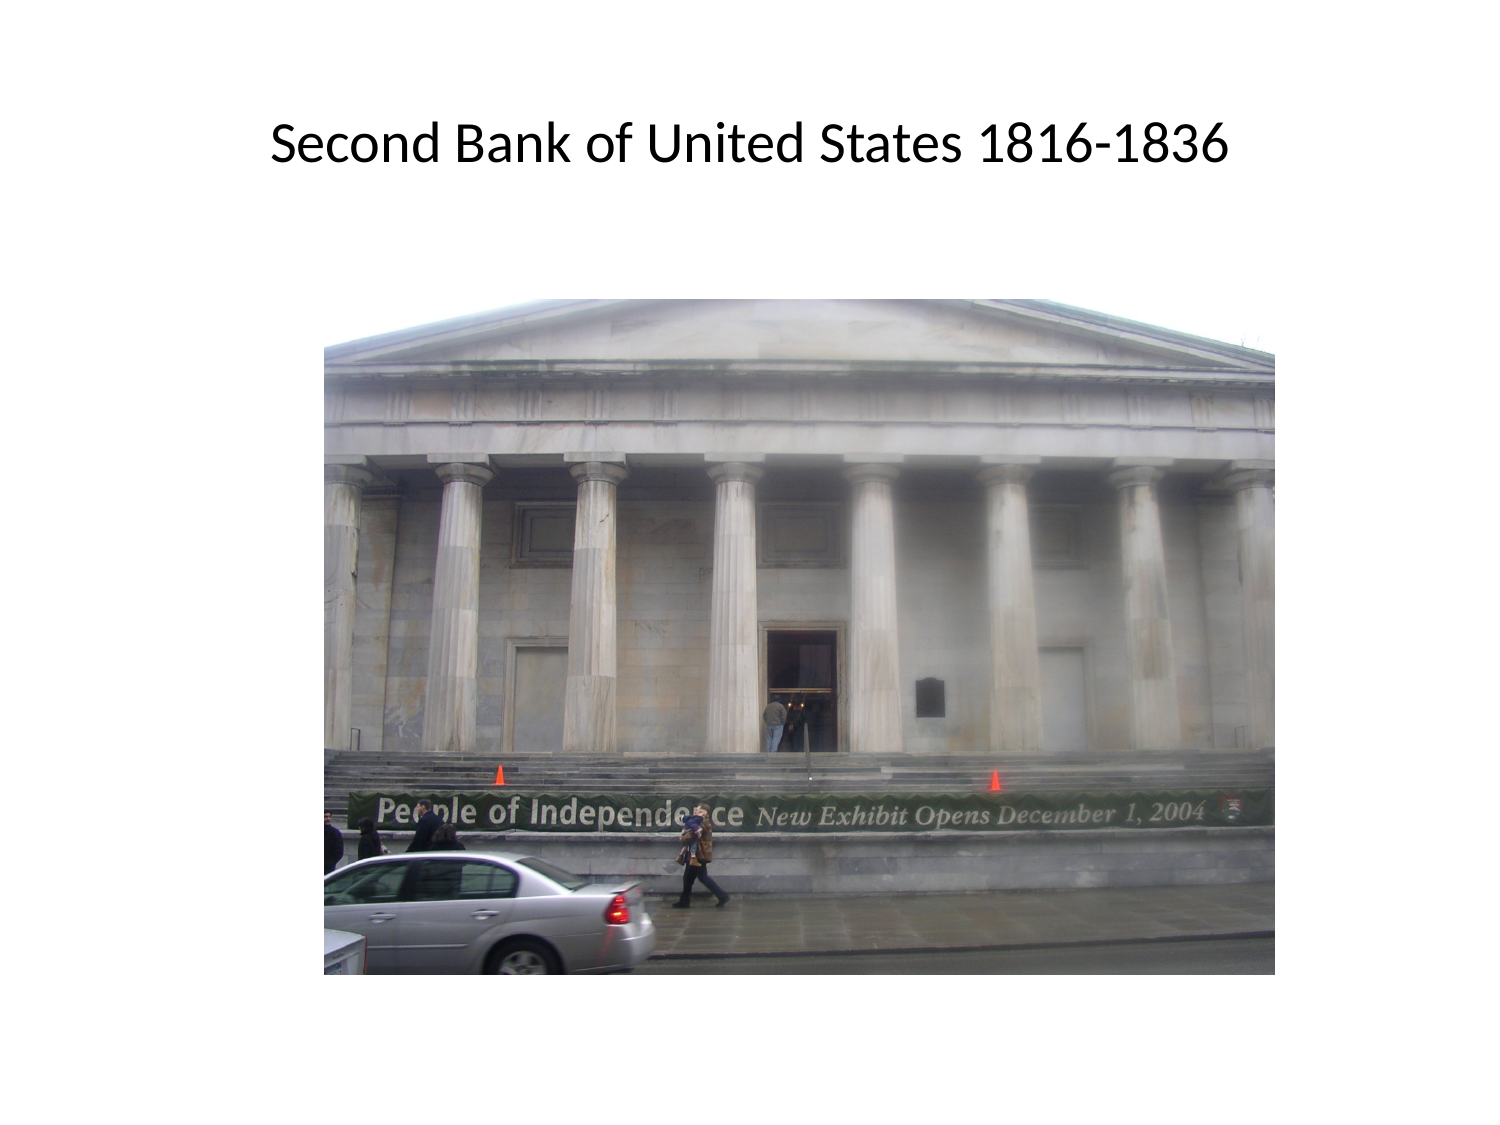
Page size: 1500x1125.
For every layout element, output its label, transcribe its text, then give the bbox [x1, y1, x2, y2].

title Second Bank of United States 1816-1836 [75, 45, 1425, 233]
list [324, 299, 1275, 975]
